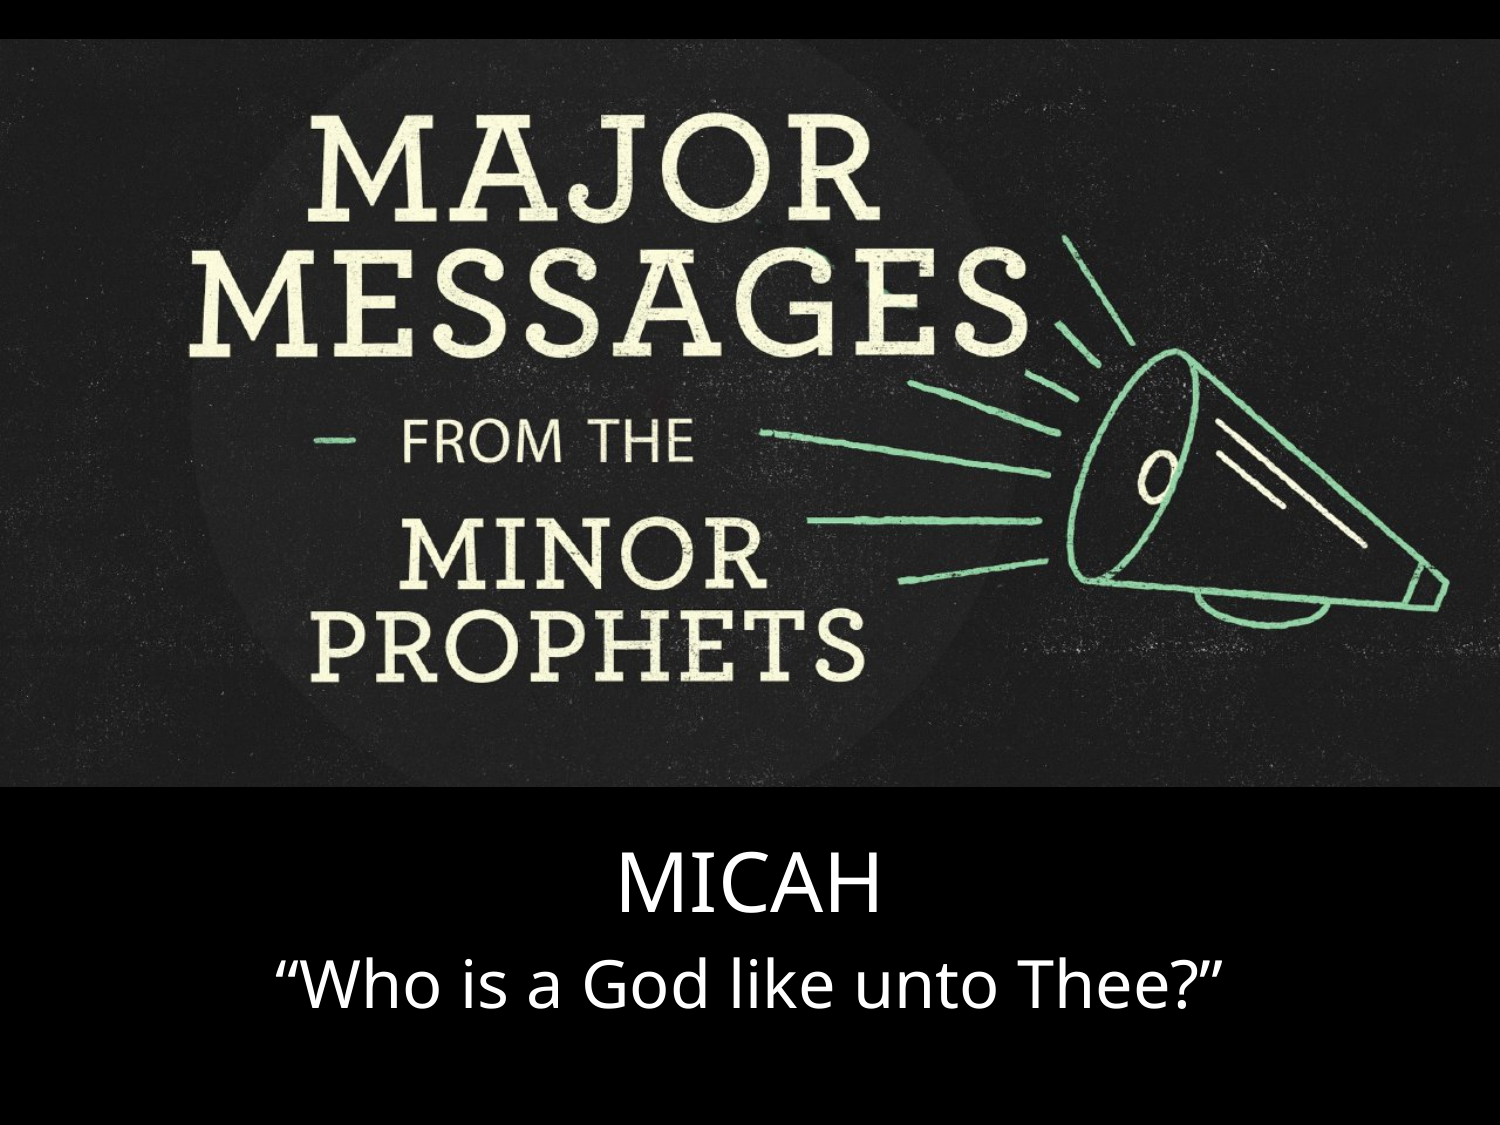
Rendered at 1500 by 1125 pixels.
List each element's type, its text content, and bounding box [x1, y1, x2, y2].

picture [0, 39, 1500, 787]
list MICAH “Who is a God like unto Thee?” [103, 832, 1397, 1085]
